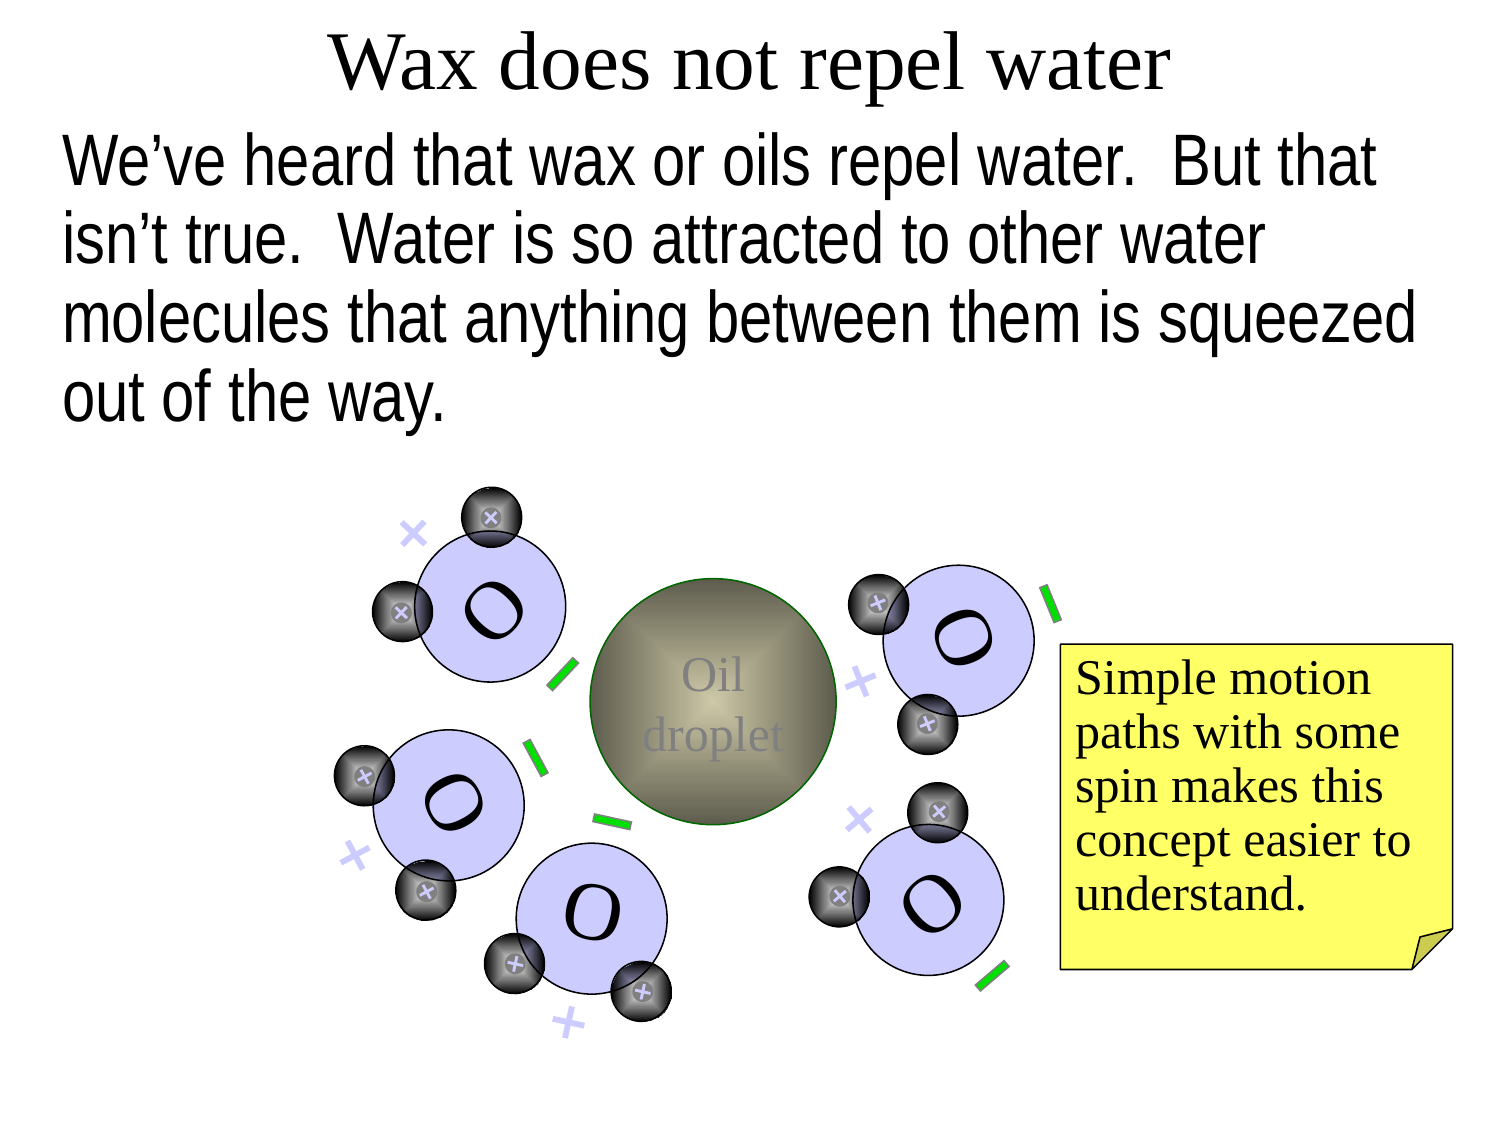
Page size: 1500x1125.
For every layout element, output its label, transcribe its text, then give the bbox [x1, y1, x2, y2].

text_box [493, 815, 684, 1041]
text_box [344, 696, 535, 922]
title Wax does not repel water [112, 0, 1388, 113]
list We’ve heard that wax or oils repel water. But that isn’t true. Water is so attracted to other water molecules that anything between them is squeezed out of the way. [46, 114, 1500, 474]
text_box Simple motion paths with some spin makes this concept easier to understand. [1060, 644, 1453, 970]
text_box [855, 532, 1046, 759]
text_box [388, 486, 580, 712]
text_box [826, 780, 1017, 1007]
text_box Oil droplet [590, 578, 837, 825]
